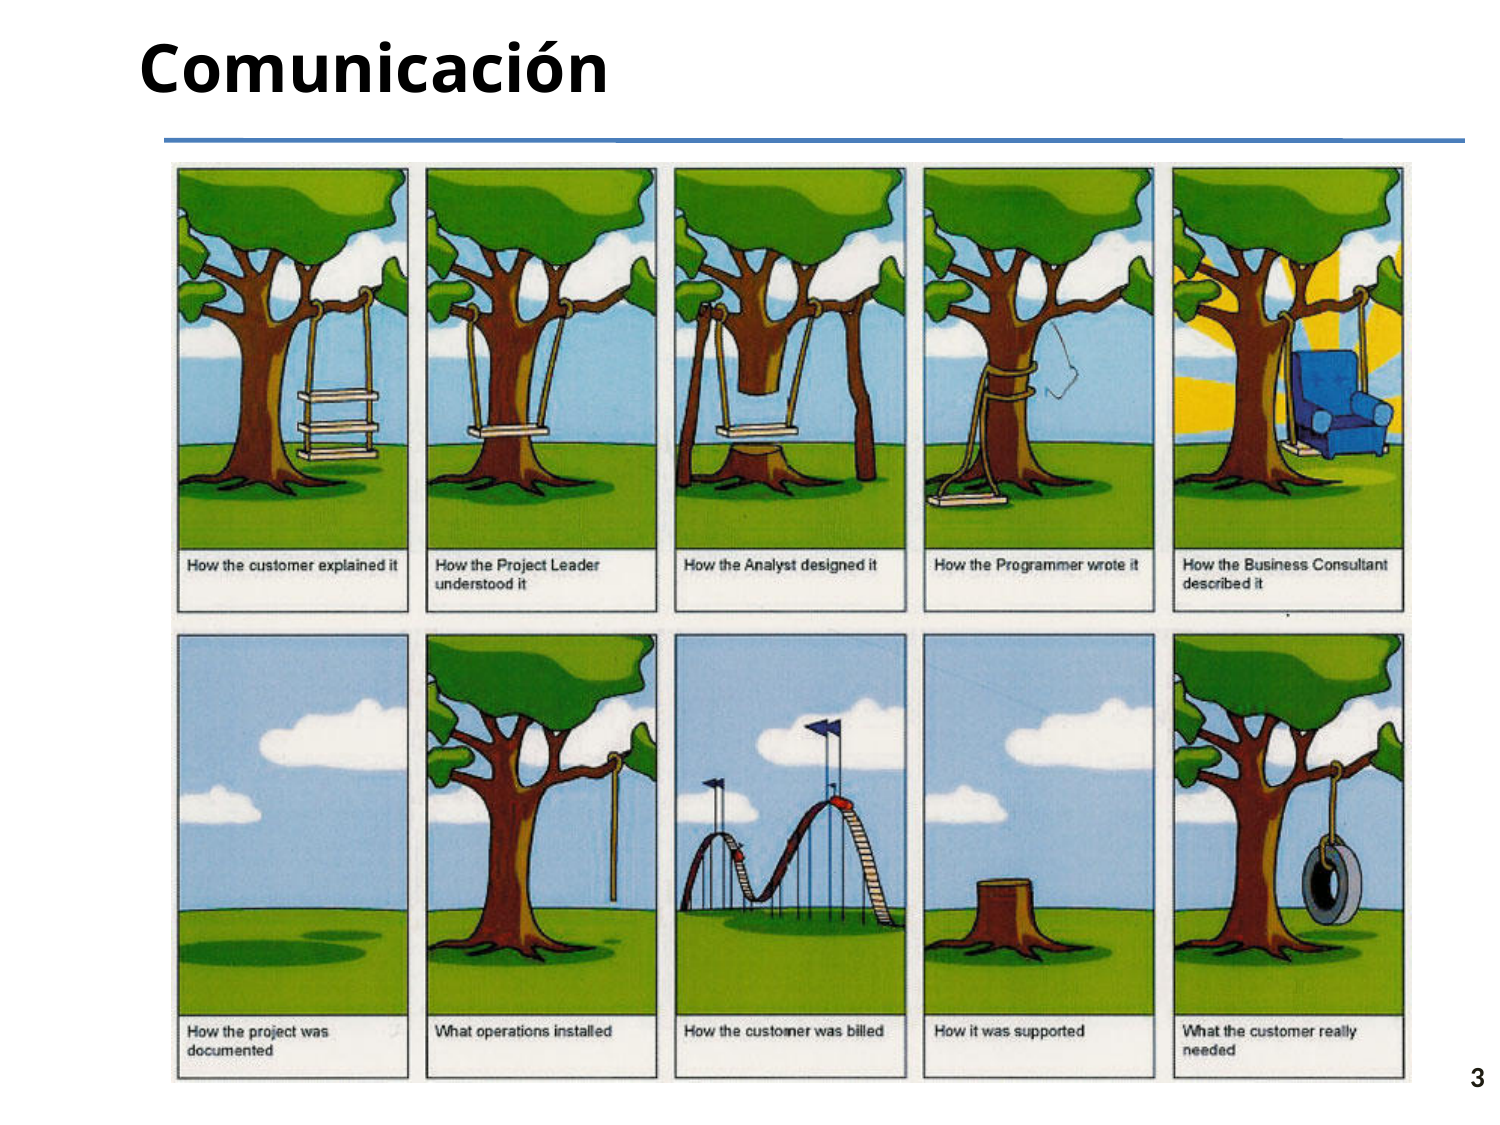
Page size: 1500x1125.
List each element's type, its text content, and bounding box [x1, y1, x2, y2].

slide_number 3 [1149, 1046, 1500, 1106]
title Comunicación [123, 7, 1459, 125]
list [170, 162, 1412, 1083]
